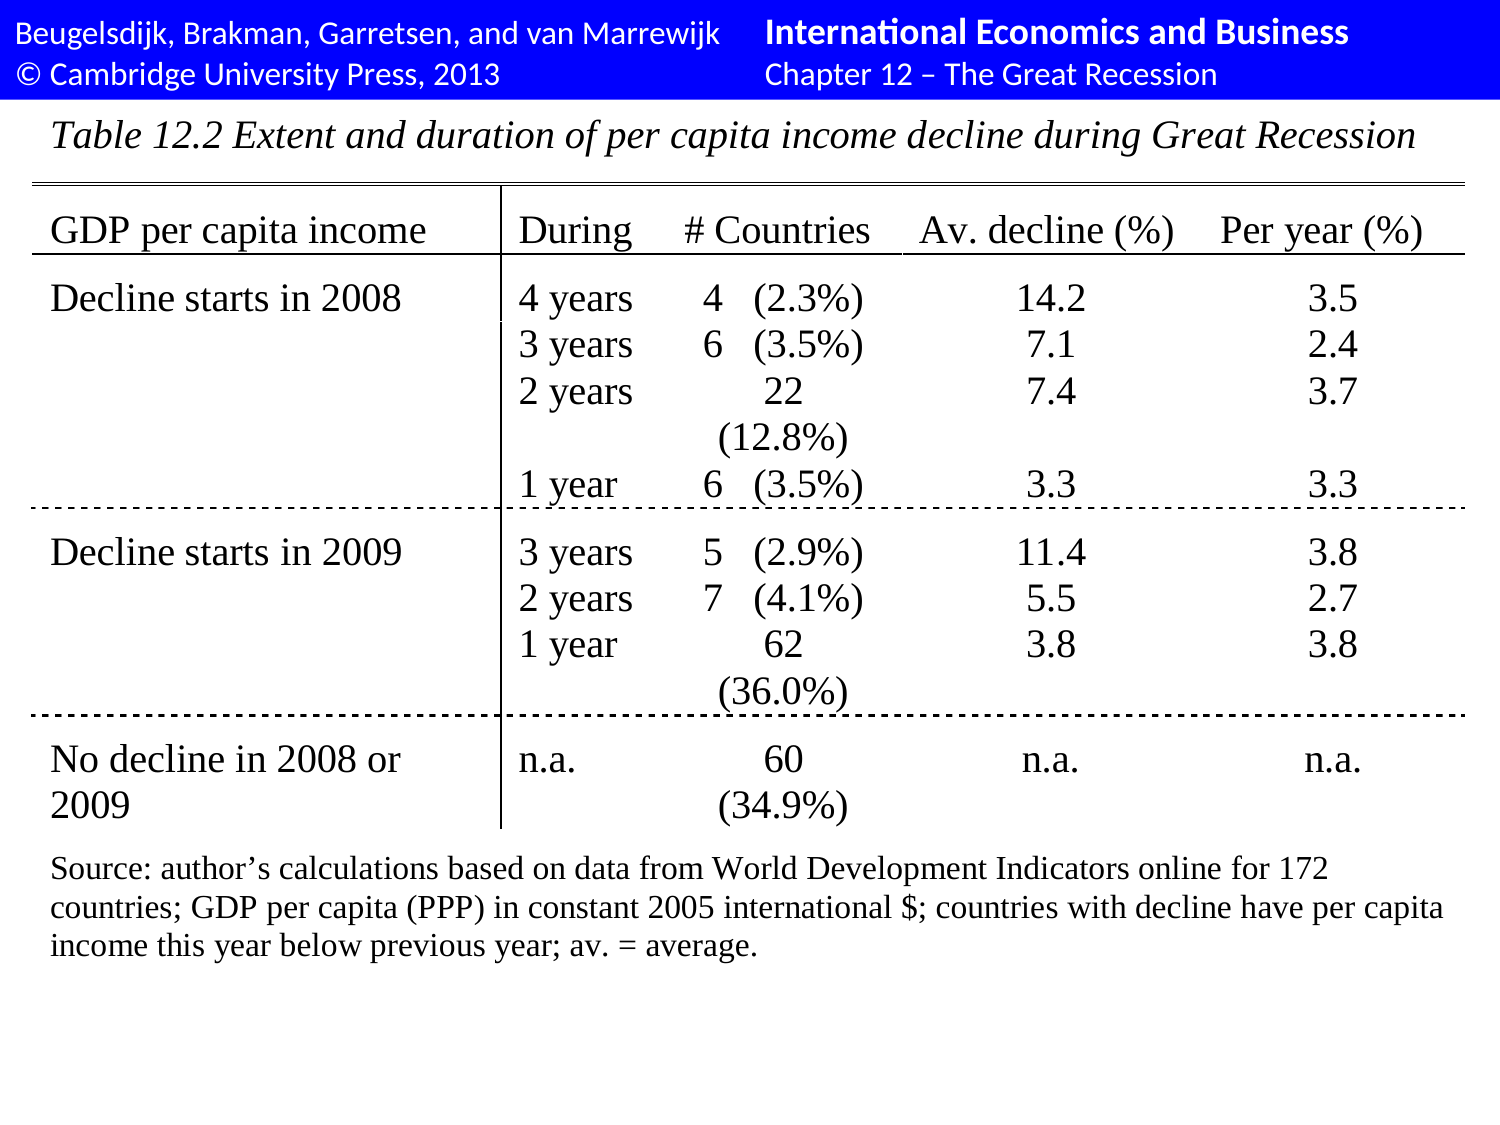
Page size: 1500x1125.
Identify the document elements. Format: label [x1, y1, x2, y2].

picture [29, 111, 1471, 1012]
